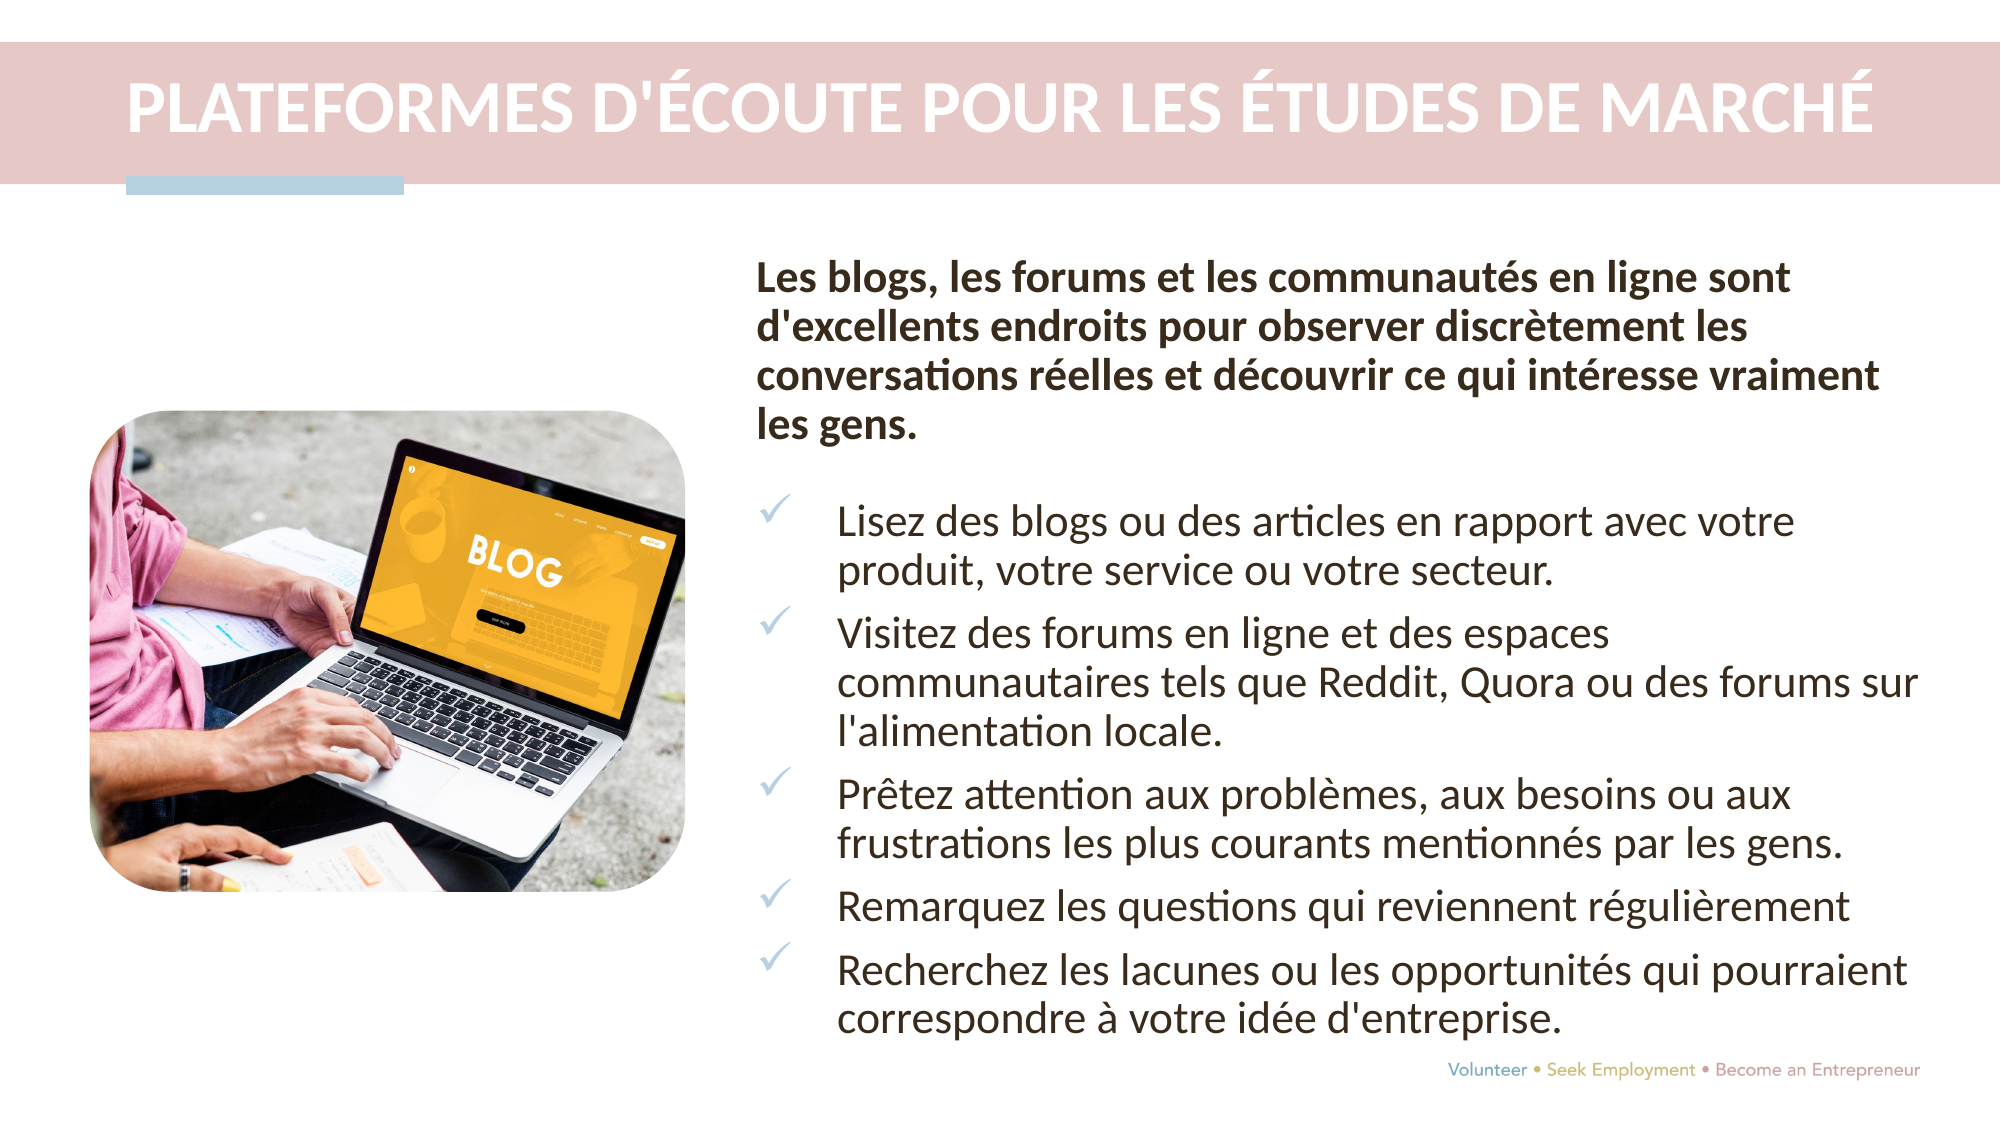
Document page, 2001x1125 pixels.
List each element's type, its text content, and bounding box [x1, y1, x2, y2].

list Les blogs, les forums et les communautés en ligne sont d'excellents endroits pour observer discrètement les conversations réelles et découvrir ce qui intéresse vraiment les gens. Lisez des blogs ou des articles en rapport avec votre produit, votre service ou votre secteur. Visitez des forums en ligne et des espaces communautaires tels que Reddit, Quora ou des forums sur l'alimentation locale. Prêtez attention aux problèmes, aux besoins ou aux frustrations les plus courants mentionnés par les gens. Remarquez les questions qui reviennent régulièrement Recherchez les lacunes ou les opportunités qui pourraient correspondre à votre idée d'entreprise. [741, 245, 1946, 983]
list PLATEFORMES D'ÉCOUTE POUR LES ÉTUDES DE MARCHÉ [111, 48, 1901, 167]
picture [89, 410, 686, 892]
picture [1418, 1046, 1971, 1103]
